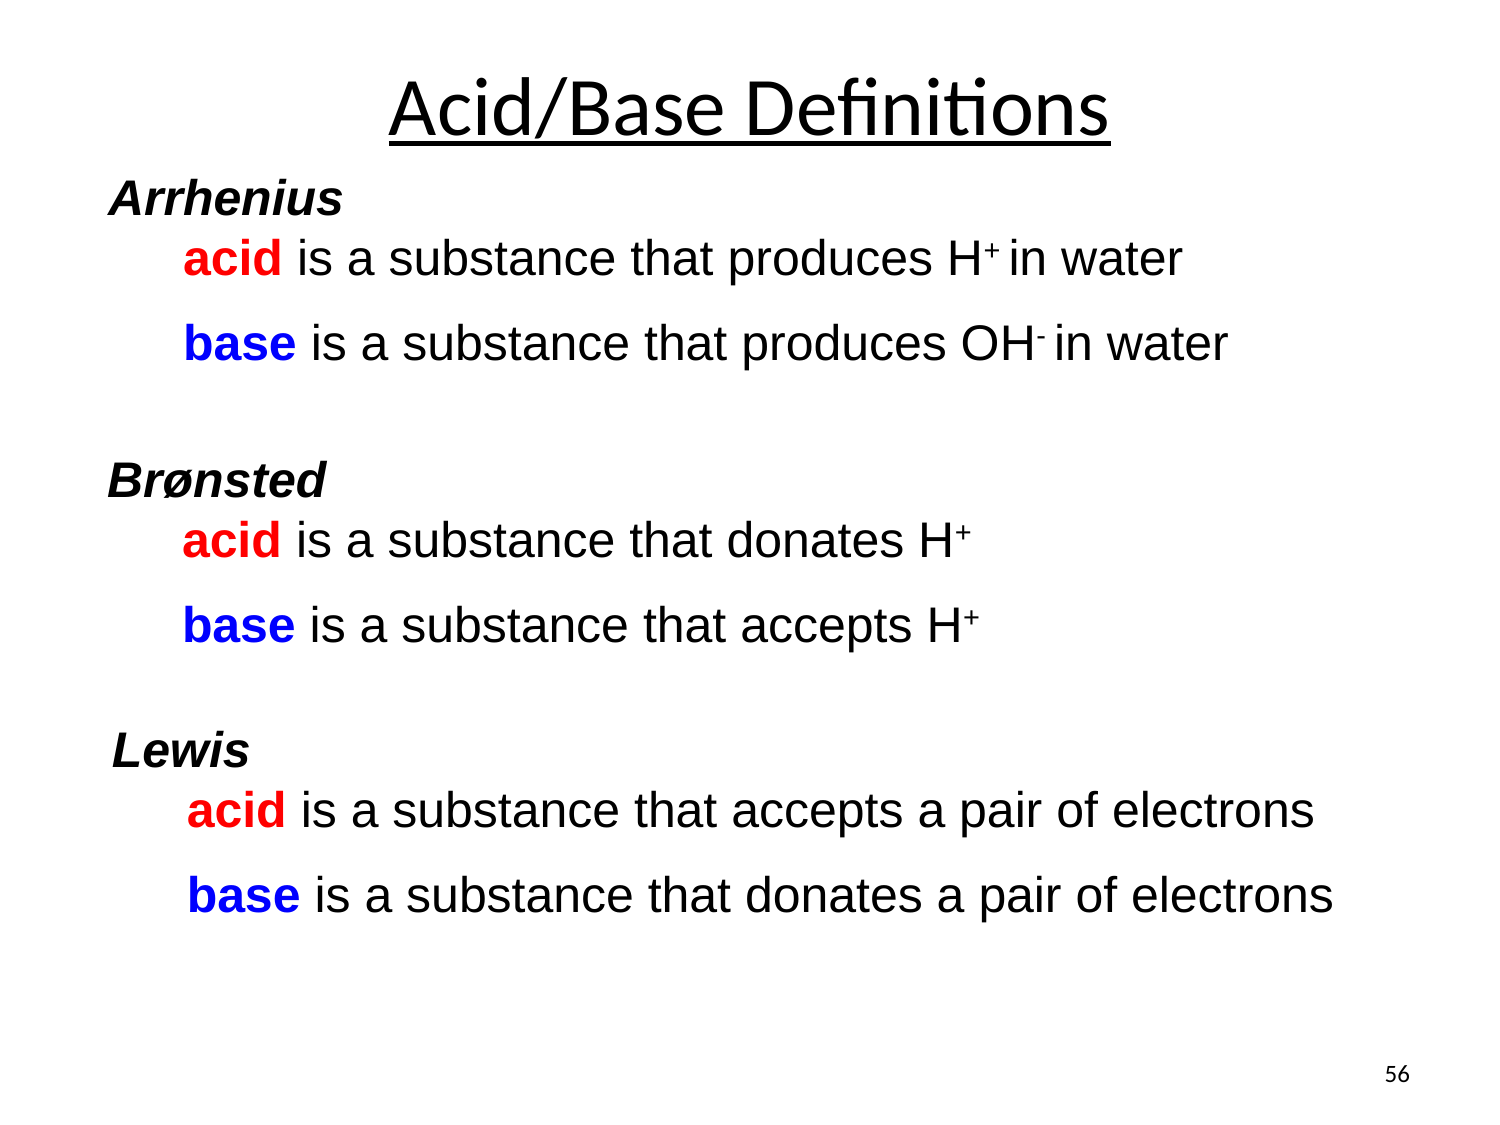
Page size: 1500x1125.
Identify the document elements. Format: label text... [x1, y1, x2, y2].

text_box Brønsted acid is a substance that donates H+ base is a substance that accepts H+ [92, 439, 996, 660]
text_box Lewis acid is a substance that accepts a pair of electrons base is a substance that donates a pair of electrons [97, 710, 1350, 931]
text_box Acid/Base Definitions [74, 0, 1425, 205]
slide_number 56 [1074, 1042, 1425, 1103]
text_box Arrhenius acid is a substance that produces H+ in water base is a substance that produces OH- in water [93, 205, 1245, 379]
